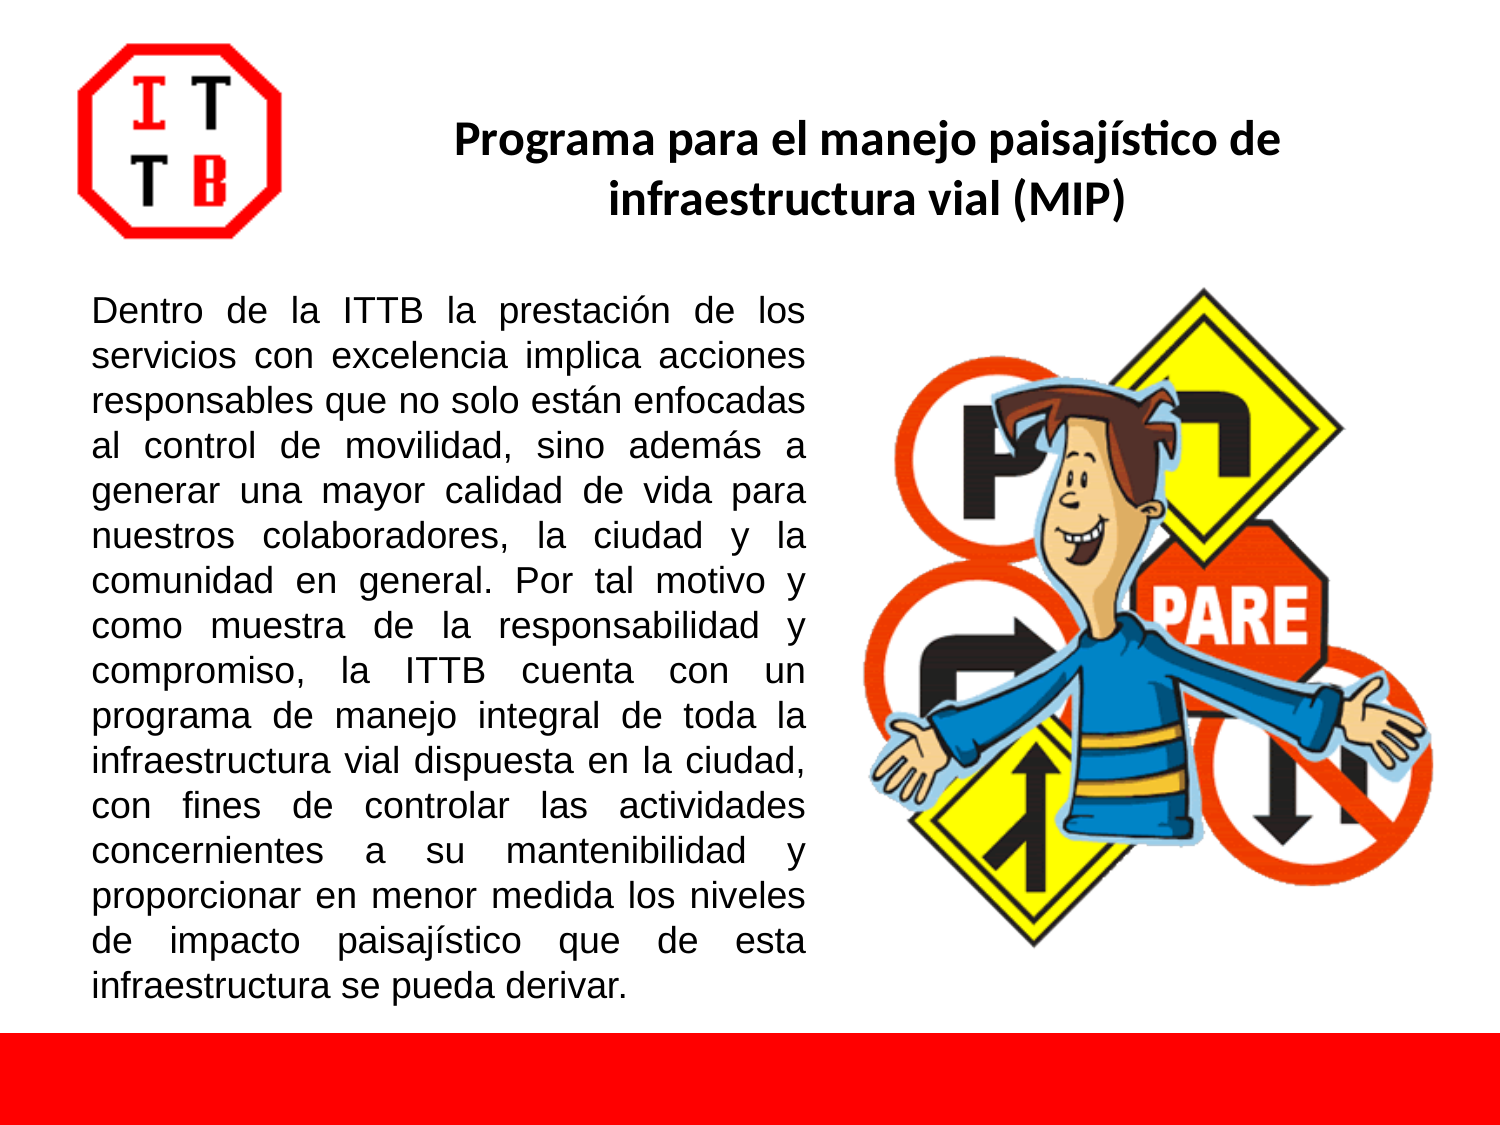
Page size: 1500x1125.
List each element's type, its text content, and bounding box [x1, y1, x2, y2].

text_box Dentro de la ITTB la prestación de los servicios con excelencia implica acciones responsables que no solo están enfocadas al control de movilidad, sino además a generar una mayor calidad de vida para nuestros colaboradores, la ciudad y la comunidad en general. Por tal motivo y como muestra de la responsabilidad y compromiso, la ITTB cuenta con un programa de manejo integral de toda la infraestructura vial dispuesta en la ciudad, con fines de controlar las actividades concernientes a su mantenibilidad y proporcionar en menor medida los niveles de impacto paisajístico que de esta infraestructura se pueda derivar. [76, 278, 821, 1014]
text_box Programa para el manejo paisajístico de infraestructura vial (MIP) [324, 97, 1412, 293]
picture [76, 42, 287, 244]
picture [844, 277, 1454, 953]
